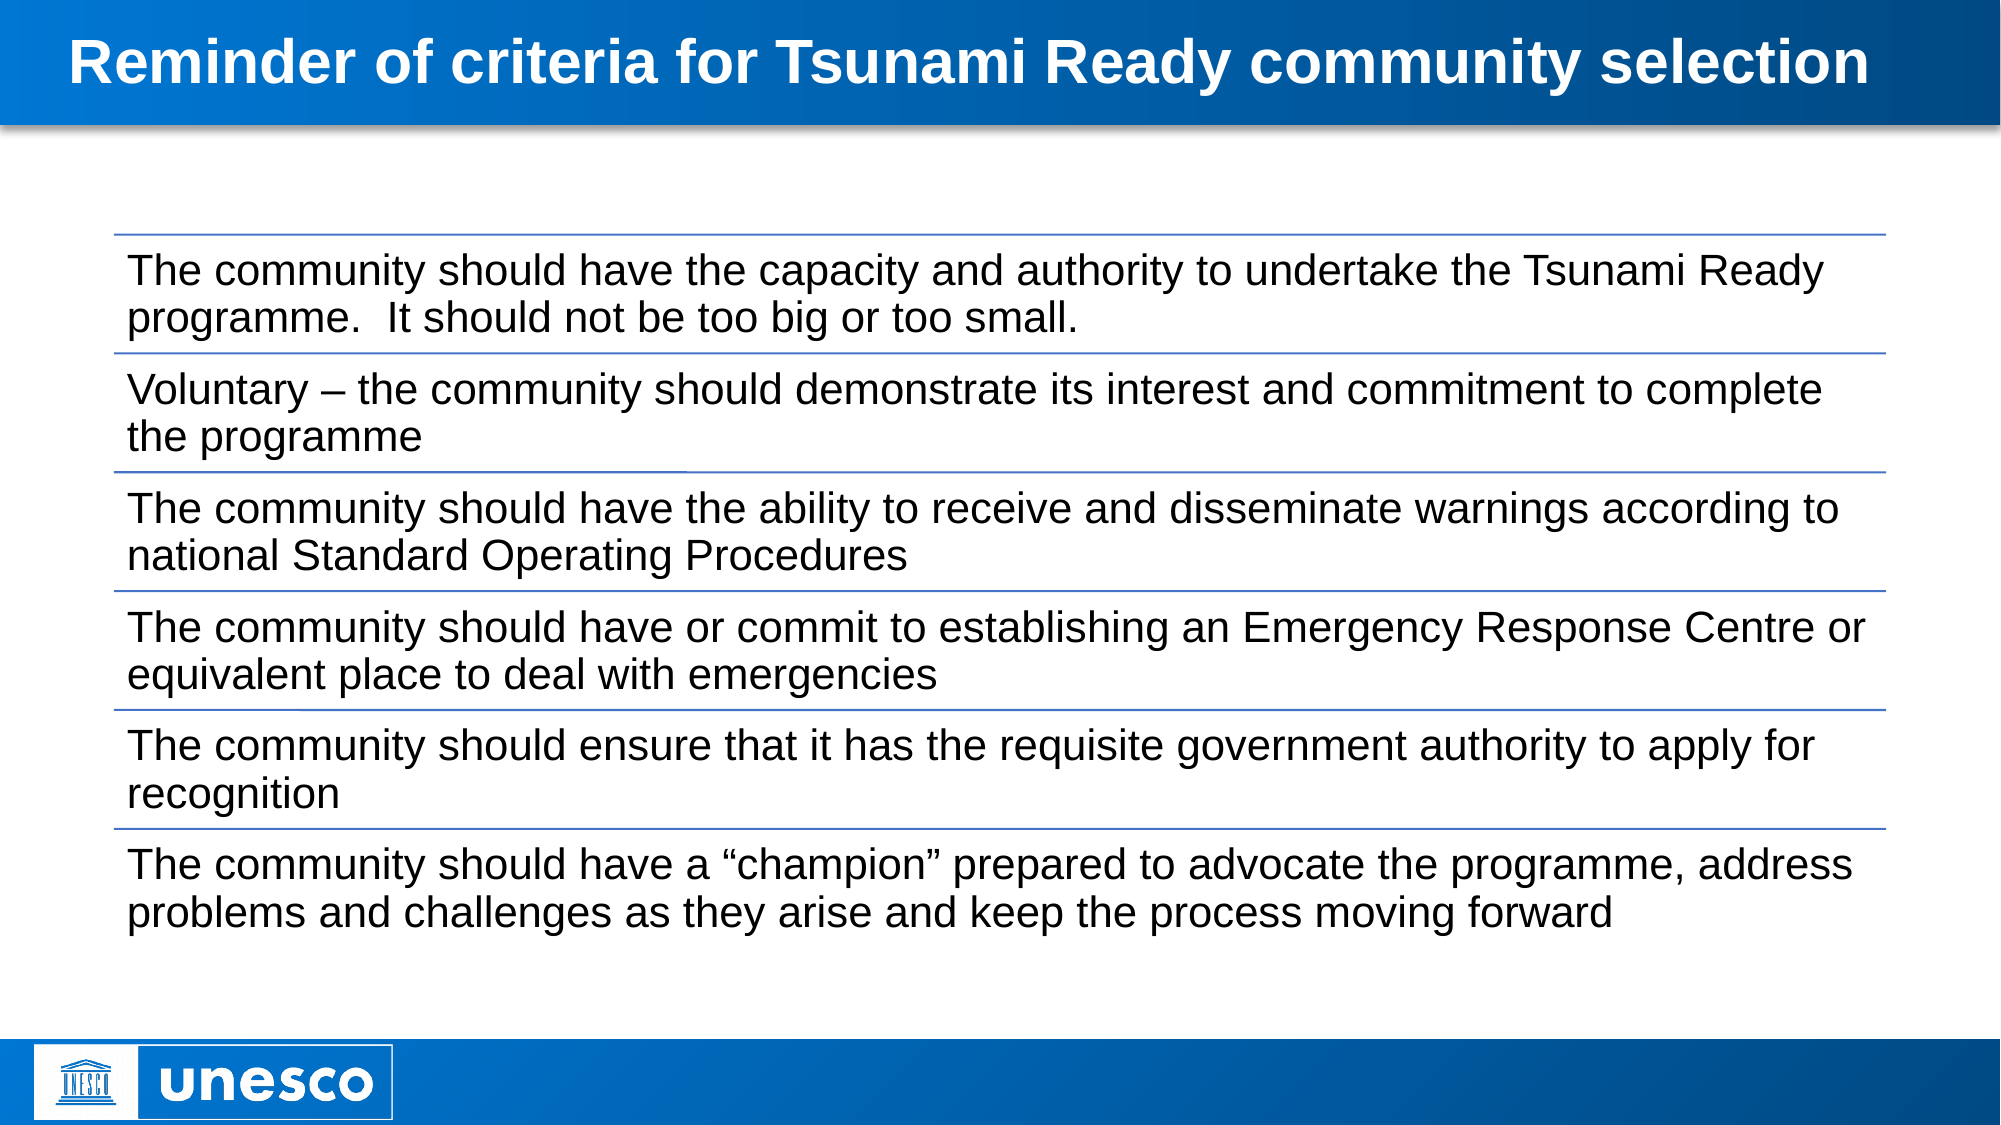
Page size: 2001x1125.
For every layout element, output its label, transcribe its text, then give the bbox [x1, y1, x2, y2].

title Reminder of criteria for Tsunami Ready community selection [69, 30, 1931, 105]
picture [34, 1044, 393, 1120]
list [113, 234, 1887, 948]
